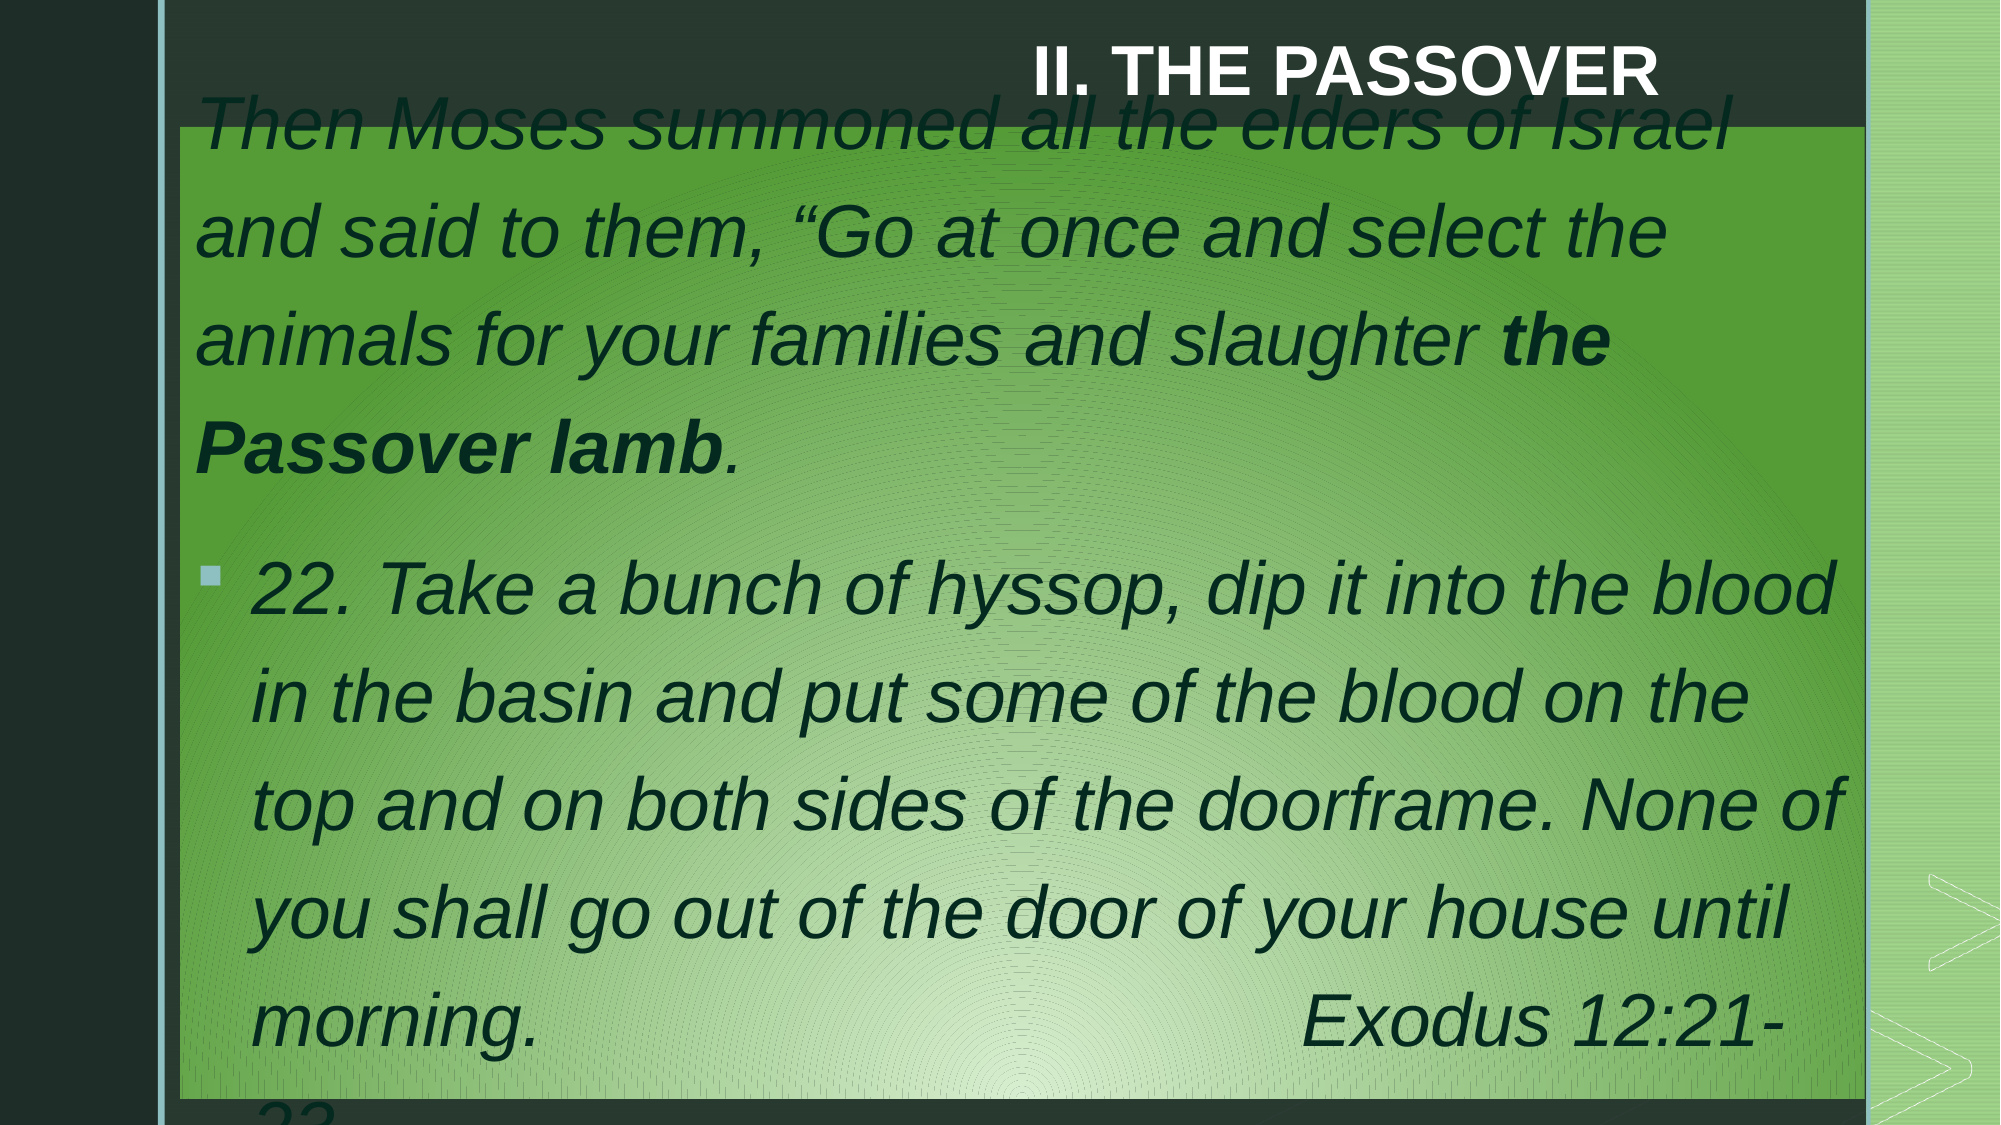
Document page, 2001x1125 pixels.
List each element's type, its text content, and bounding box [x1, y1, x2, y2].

list “ Then Moses summoned all the elders of Israel and said to them, “Go at once and select the animals for your families and slaughter the Passover lamb. 22. Take a bunch of hyssop, dip it into the blood in the basin and put some of the blood on the top and on both sides of the doorframe. None of you shall go out of the door of your house until morning. Exodus 12:21-23 [180, 126, 1865, 1099]
picture [1871, 0, 2000, 1125]
title II. THE PASSOVER [370, 26, 1677, 126]
